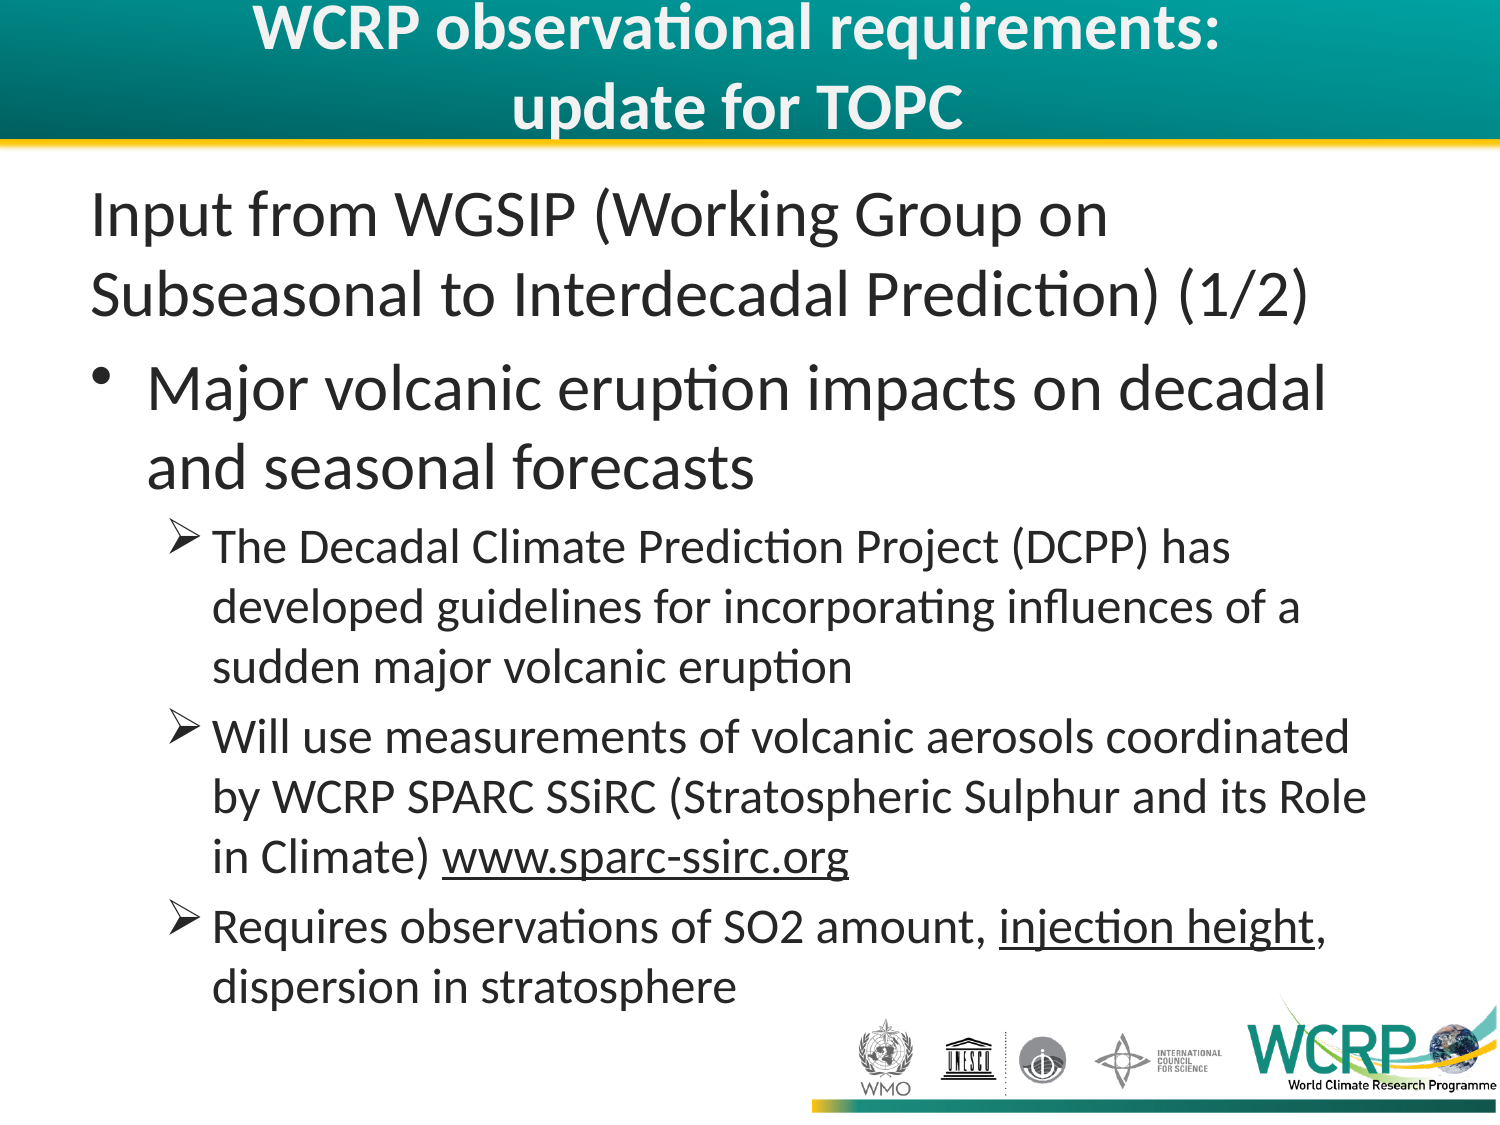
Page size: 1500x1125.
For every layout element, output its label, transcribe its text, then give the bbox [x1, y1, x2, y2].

list Input from WGSIP (Working Group on Subseasonal to Interdecadal Prediction) (1/2) Major volcanic eruption impacts on decadal and seasonal forecasts The Decadal Climate Prediction Project (DCPP) has developed guidelines for incorporating influences of a sudden major volcanic eruption Will use measurements of volcanic aerosols coordinated by WCRP SPARC SSiRC (Stratospheric Sulphur and its Role in Climate) www.sparc-ssirc.org Requires observations of SO2 amount, injection height, dispersion in stratosphere [75, 162, 1425, 1059]
picture [812, 974, 1500, 1113]
picture [0, 0, 1500, 154]
title WCRP observational requirements: update for TOPC [99, 0, 1375, 125]
